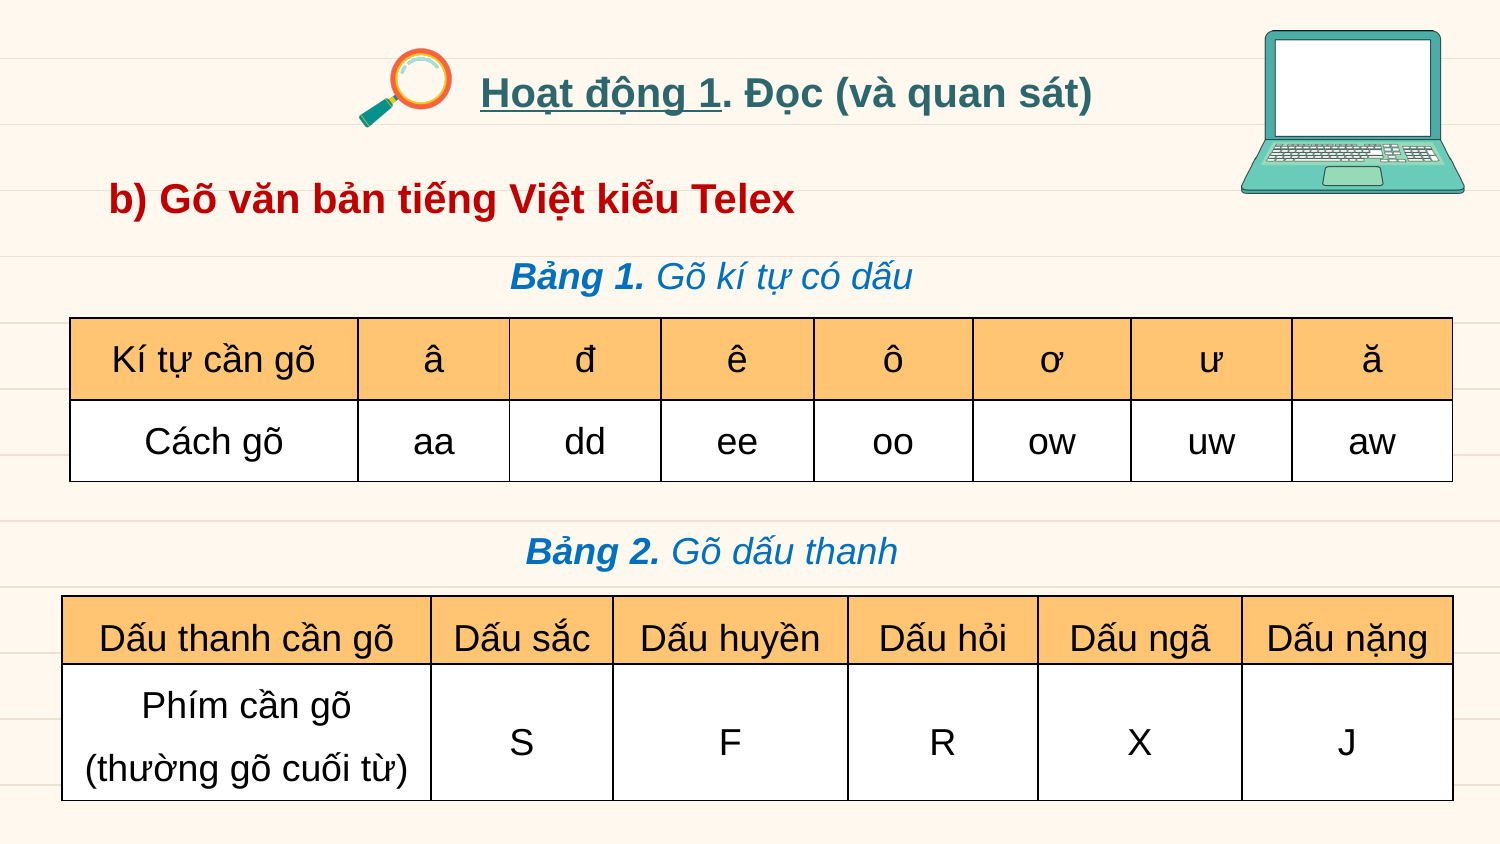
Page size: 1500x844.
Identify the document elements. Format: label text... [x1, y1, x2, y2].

table_cell oo [815, 401, 972, 481]
table_cell uw [1132, 401, 1291, 481]
text_box b) Gõ văn bản tiếng Việt kiểu Telex [93, 164, 838, 230]
table_header ă [1293, 319, 1452, 399]
table_cell J [1243, 665, 1452, 800]
table_header ư [1132, 319, 1291, 399]
table_cell aa [359, 401, 509, 481]
table_header ơ [974, 319, 1130, 399]
table_header â [359, 319, 509, 399]
table_cell S [432, 665, 612, 800]
table_header Dấu nặng [1243, 597, 1452, 663]
table_cell Cách gõ [71, 401, 357, 481]
table_cell dd [510, 401, 660, 481]
text_box Bảng 2. Gõ dấu thanh [510, 520, 914, 580]
table_cell Phím cần gõ (thường gõ cuối từ) [63, 665, 430, 800]
table_header đ [510, 319, 660, 399]
table_cell R [849, 665, 1037, 800]
table_cell F [614, 665, 847, 800]
table_header ê [662, 319, 813, 399]
table_header Dấu thanh cần gõ [63, 597, 430, 663]
table_header Kí tự cần gõ [71, 319, 357, 399]
table_header Dấu hỏi [849, 597, 1037, 663]
table_cell aw [1293, 401, 1452, 481]
table_cell ee [662, 401, 813, 481]
table_cell ow [974, 401, 1130, 481]
table_header Dấu ngã [1039, 597, 1241, 663]
text_box Bảng 1. Gõ kí tự có dấu [495, 244, 929, 305]
table_header Dấu huyền [614, 597, 847, 663]
table_cell X [1039, 665, 1241, 800]
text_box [344, 35, 1111, 147]
table_header ô [815, 319, 972, 399]
table_header Dấu sắc [432, 597, 612, 663]
picture [1240, 30, 1465, 194]
